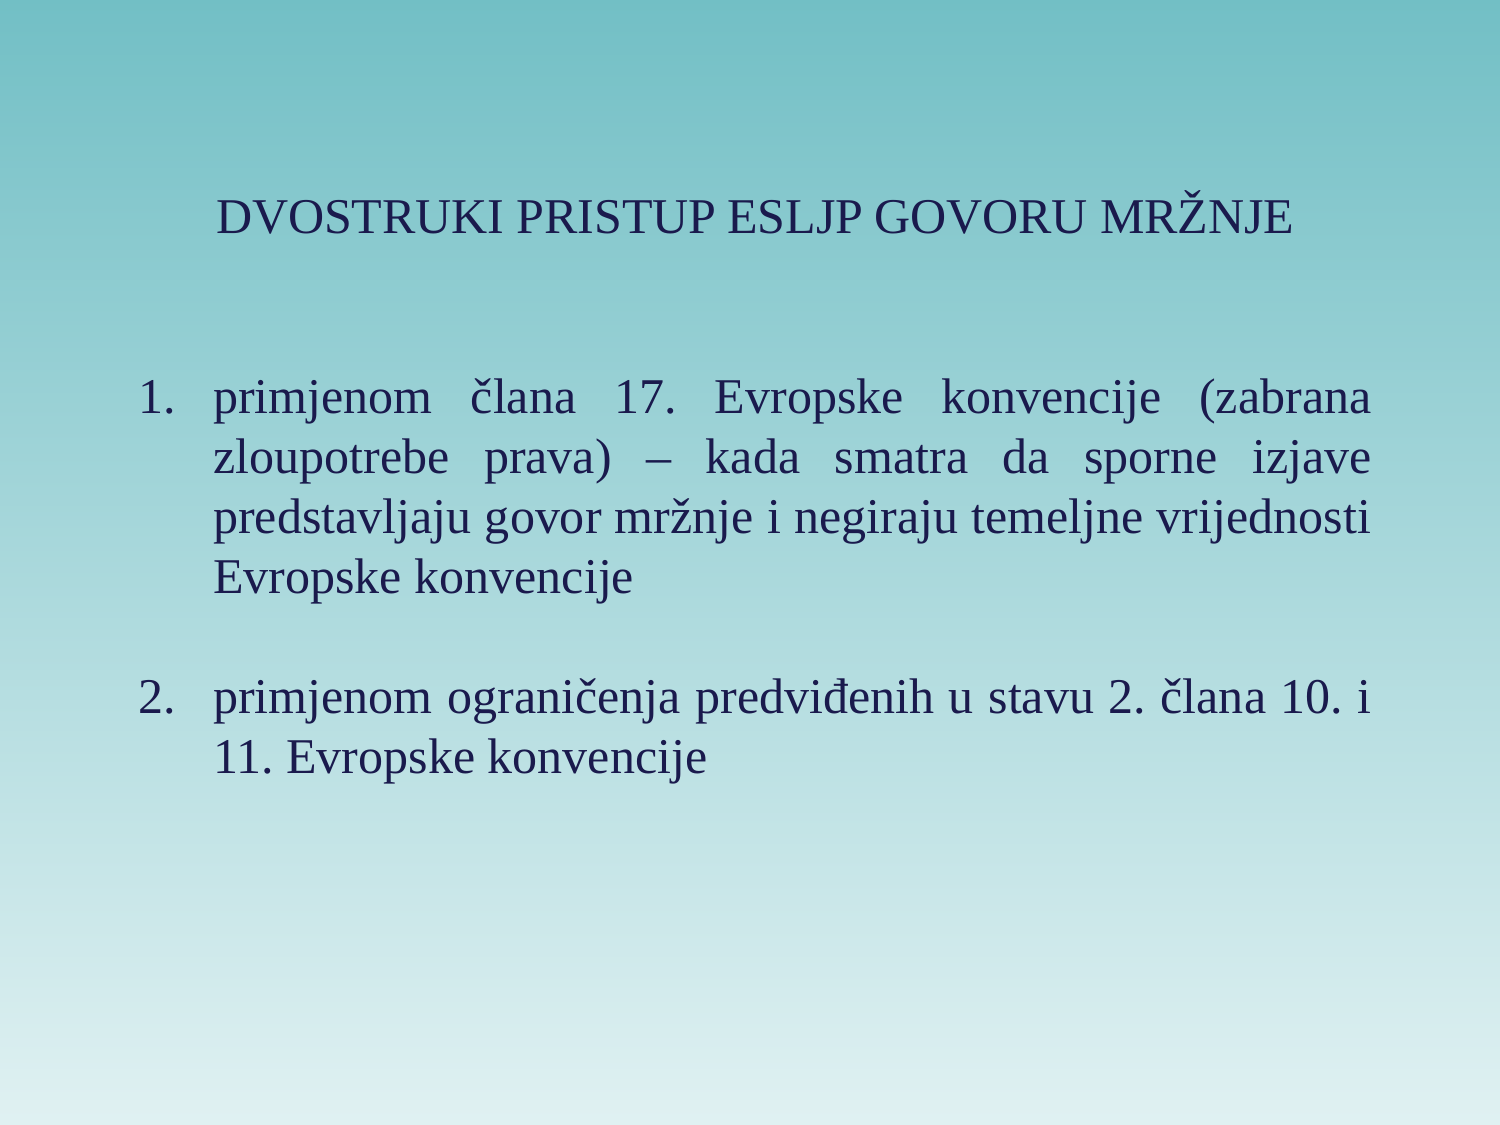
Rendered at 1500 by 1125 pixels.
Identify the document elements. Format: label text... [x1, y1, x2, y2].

text_box DVOSTRUKI PRISTUP ESLJP GOVORU MRŽNJE primjenom člana 17. Evropske konvencije (zabrana zloupotrebe prava) – kada smatra da sporne izjave predstavljaju govor mržnje i negiraju temeljne vrijednosti Evropske konvencije primjenom ograničenja predviđenih u stavu 2. člana 10. i 11. Evropske konvencije [123, 149, 1388, 933]
